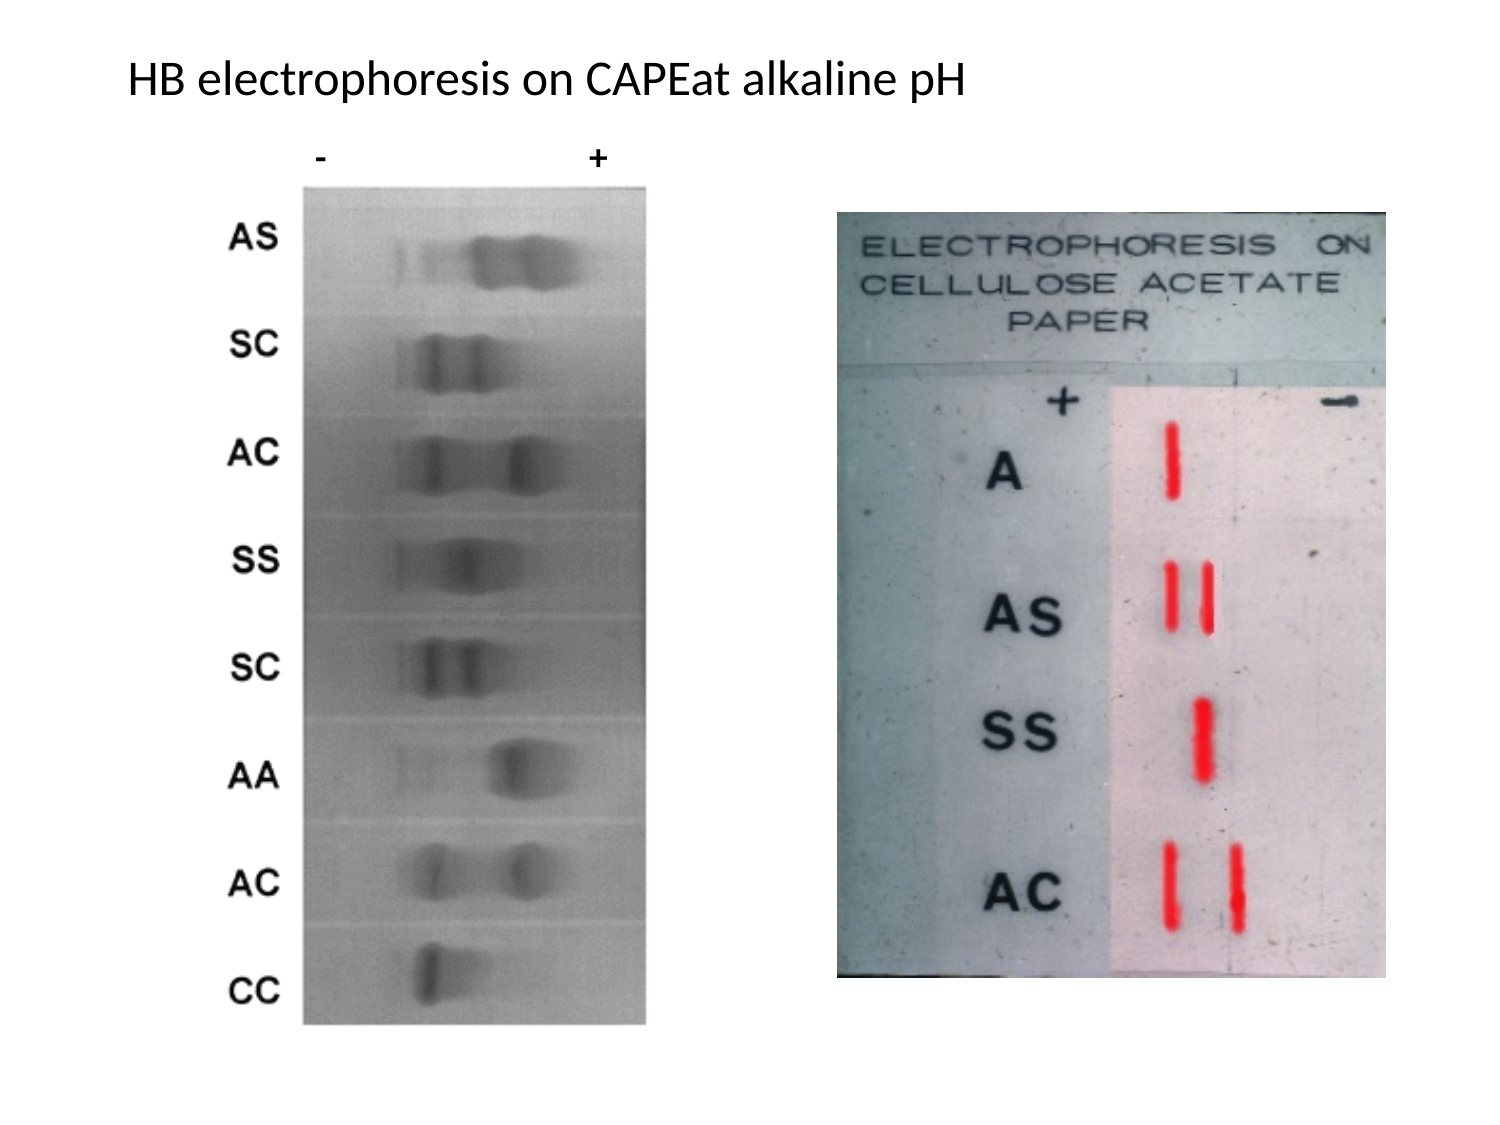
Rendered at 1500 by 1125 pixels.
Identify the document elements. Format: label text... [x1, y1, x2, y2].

text_box - + [300, 124, 638, 162]
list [199, 162, 675, 1052]
text_box HB electrophoresis on CAPEat alkaline pH [112, 37, 1000, 113]
picture [837, 212, 1386, 978]
